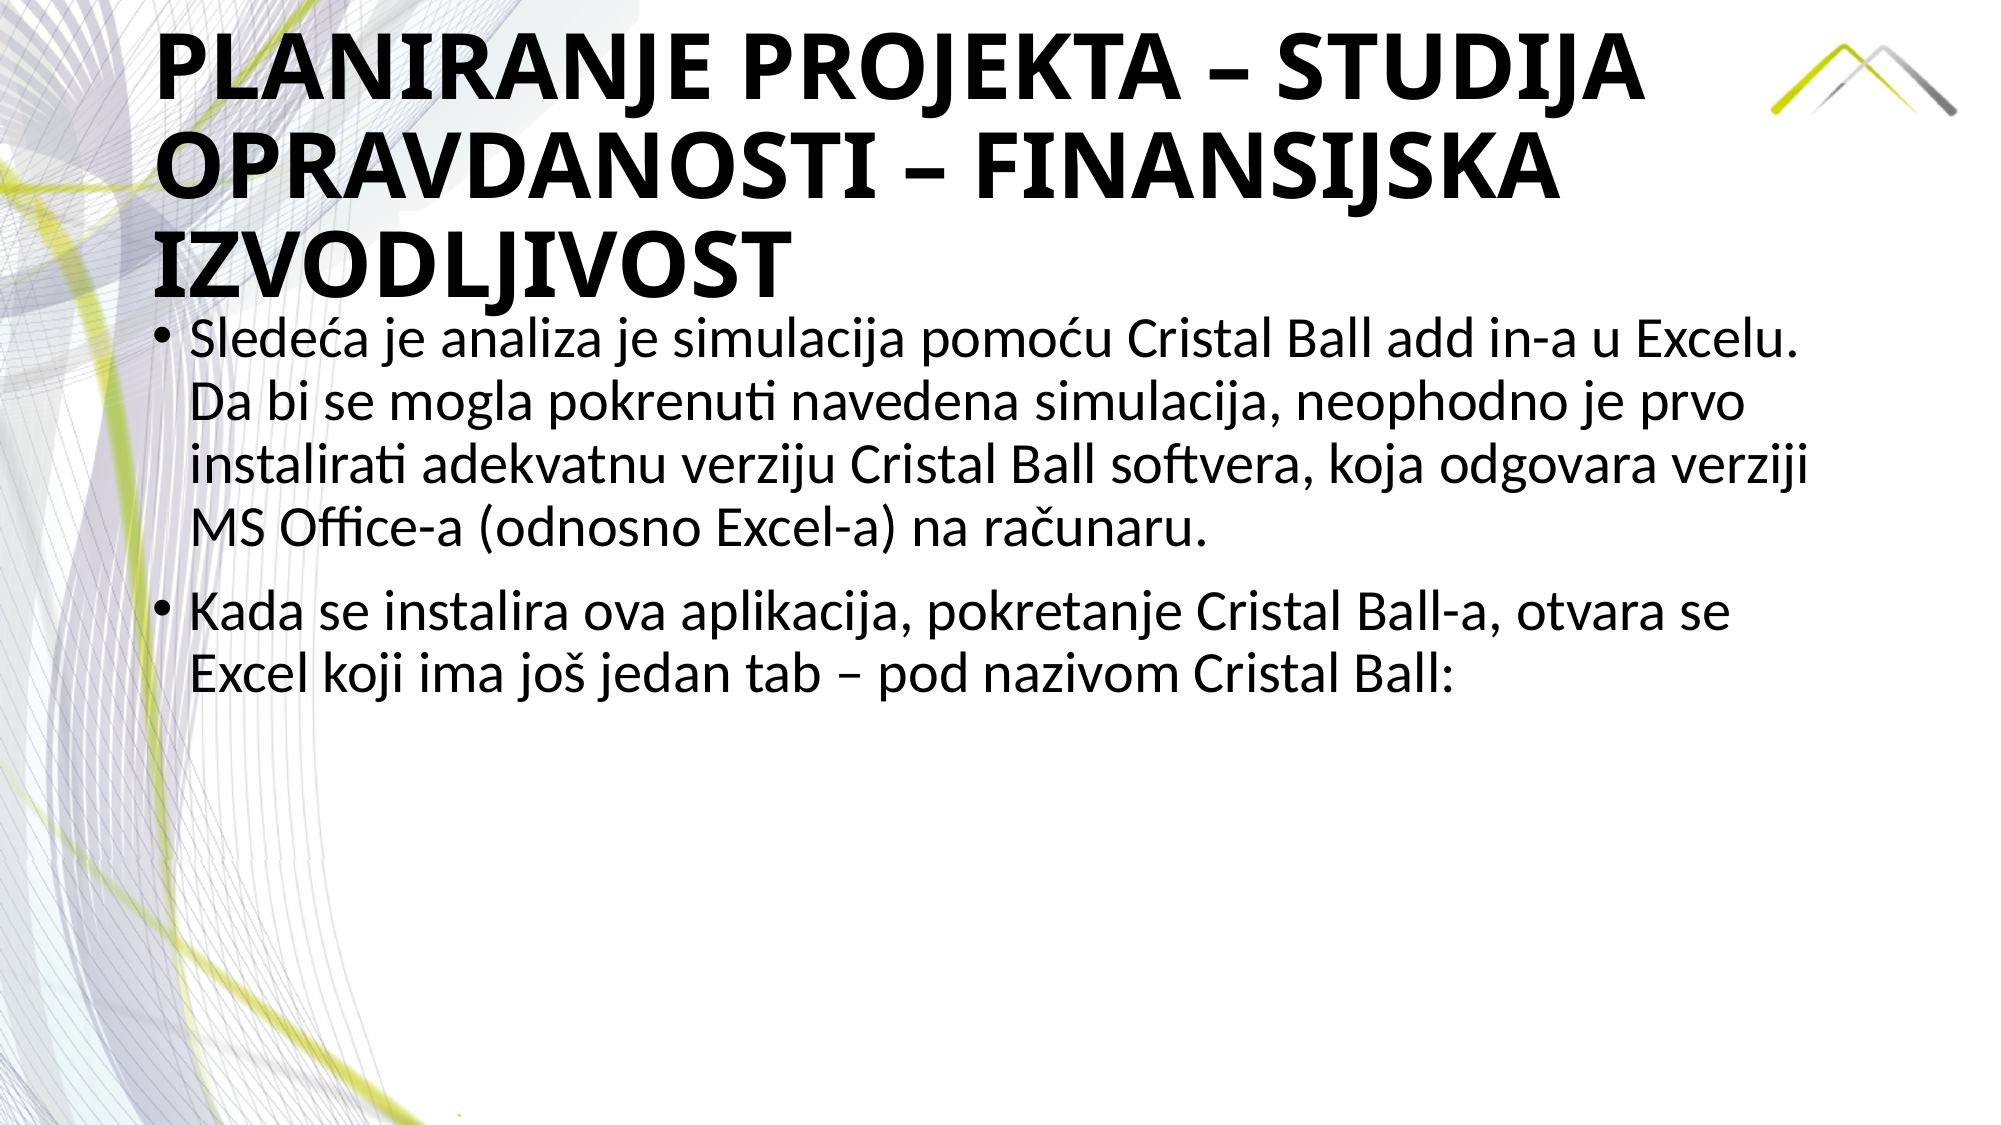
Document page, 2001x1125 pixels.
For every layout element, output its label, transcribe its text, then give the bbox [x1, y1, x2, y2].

picture [1718, 0, 2000, 167]
list Sledeća je analiza je simulacija pomoću Cristal Ball add in-a u Excelu. Da bi se mogla pokrenuti navedena simulacija, neophodno je prvo instalirati adekvatnu verziju Cristal Ball softvera, koja odgovara verziji MS Office-a (odnosno Excel-a) na računaru. Kada se instalira ova aplikacija, pokretanje Cristal Ball-a, otvara se Excel koji ima još jedan tab – pod nazivom Cristal Ball: [137, 299, 1863, 1014]
picture [0, 0, 661, 1125]
title PLANIRANJE PROJEKTA – STUDIJA OPRAVDANOSTI – FINANSIJSKA IZVODLJIVOST [137, 59, 1863, 278]
